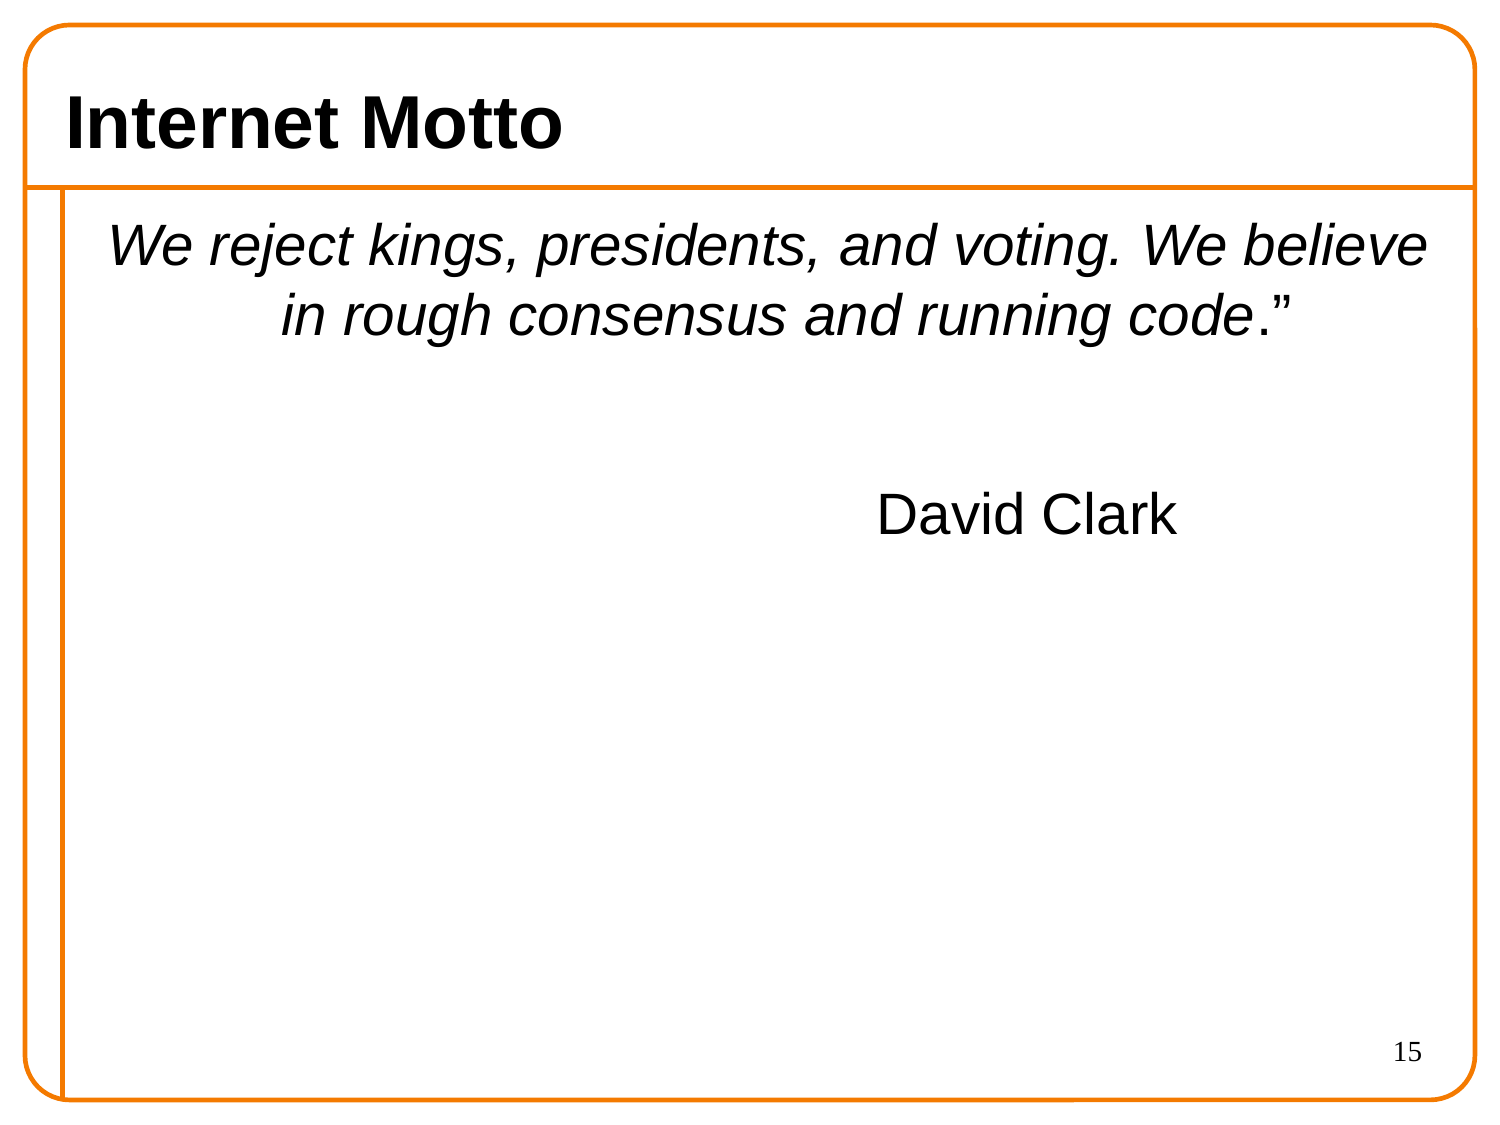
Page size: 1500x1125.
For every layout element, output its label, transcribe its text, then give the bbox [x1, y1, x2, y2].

title Internet Motto [50, 62, 1500, 175]
list We reject kings, presidents, and voting. We believe in rough consensus and running code.” David Clark [75, 200, 1463, 1100]
